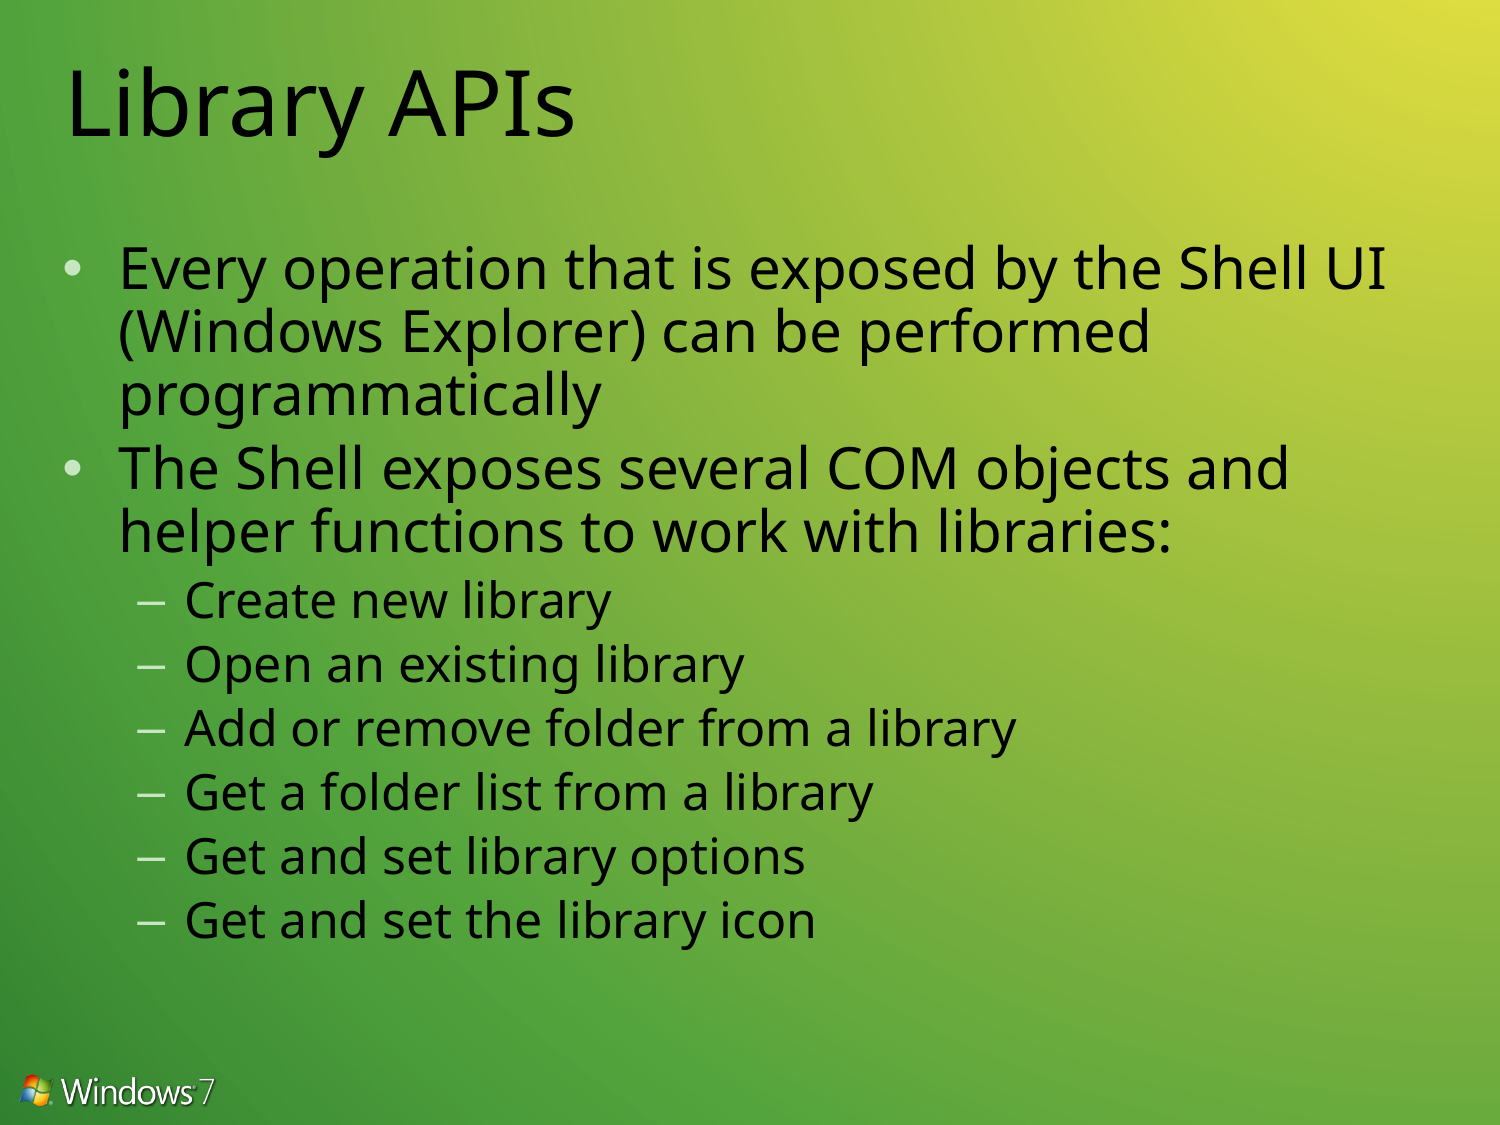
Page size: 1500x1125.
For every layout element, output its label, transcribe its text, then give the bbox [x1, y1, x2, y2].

title Library APIs [64, 37, 1428, 164]
list Every operation that is exposed by the Shell UI (Windows Explorer) can be performed programmatically The Shell exposes several COM objects and helper functions to work with libraries: Create new library Open an existing library Add or remove folder from a library Get a folder list from a library Get and set library options Get and set the library icon [62, 231, 1438, 990]
picture [0, 0, 1500, 1125]
